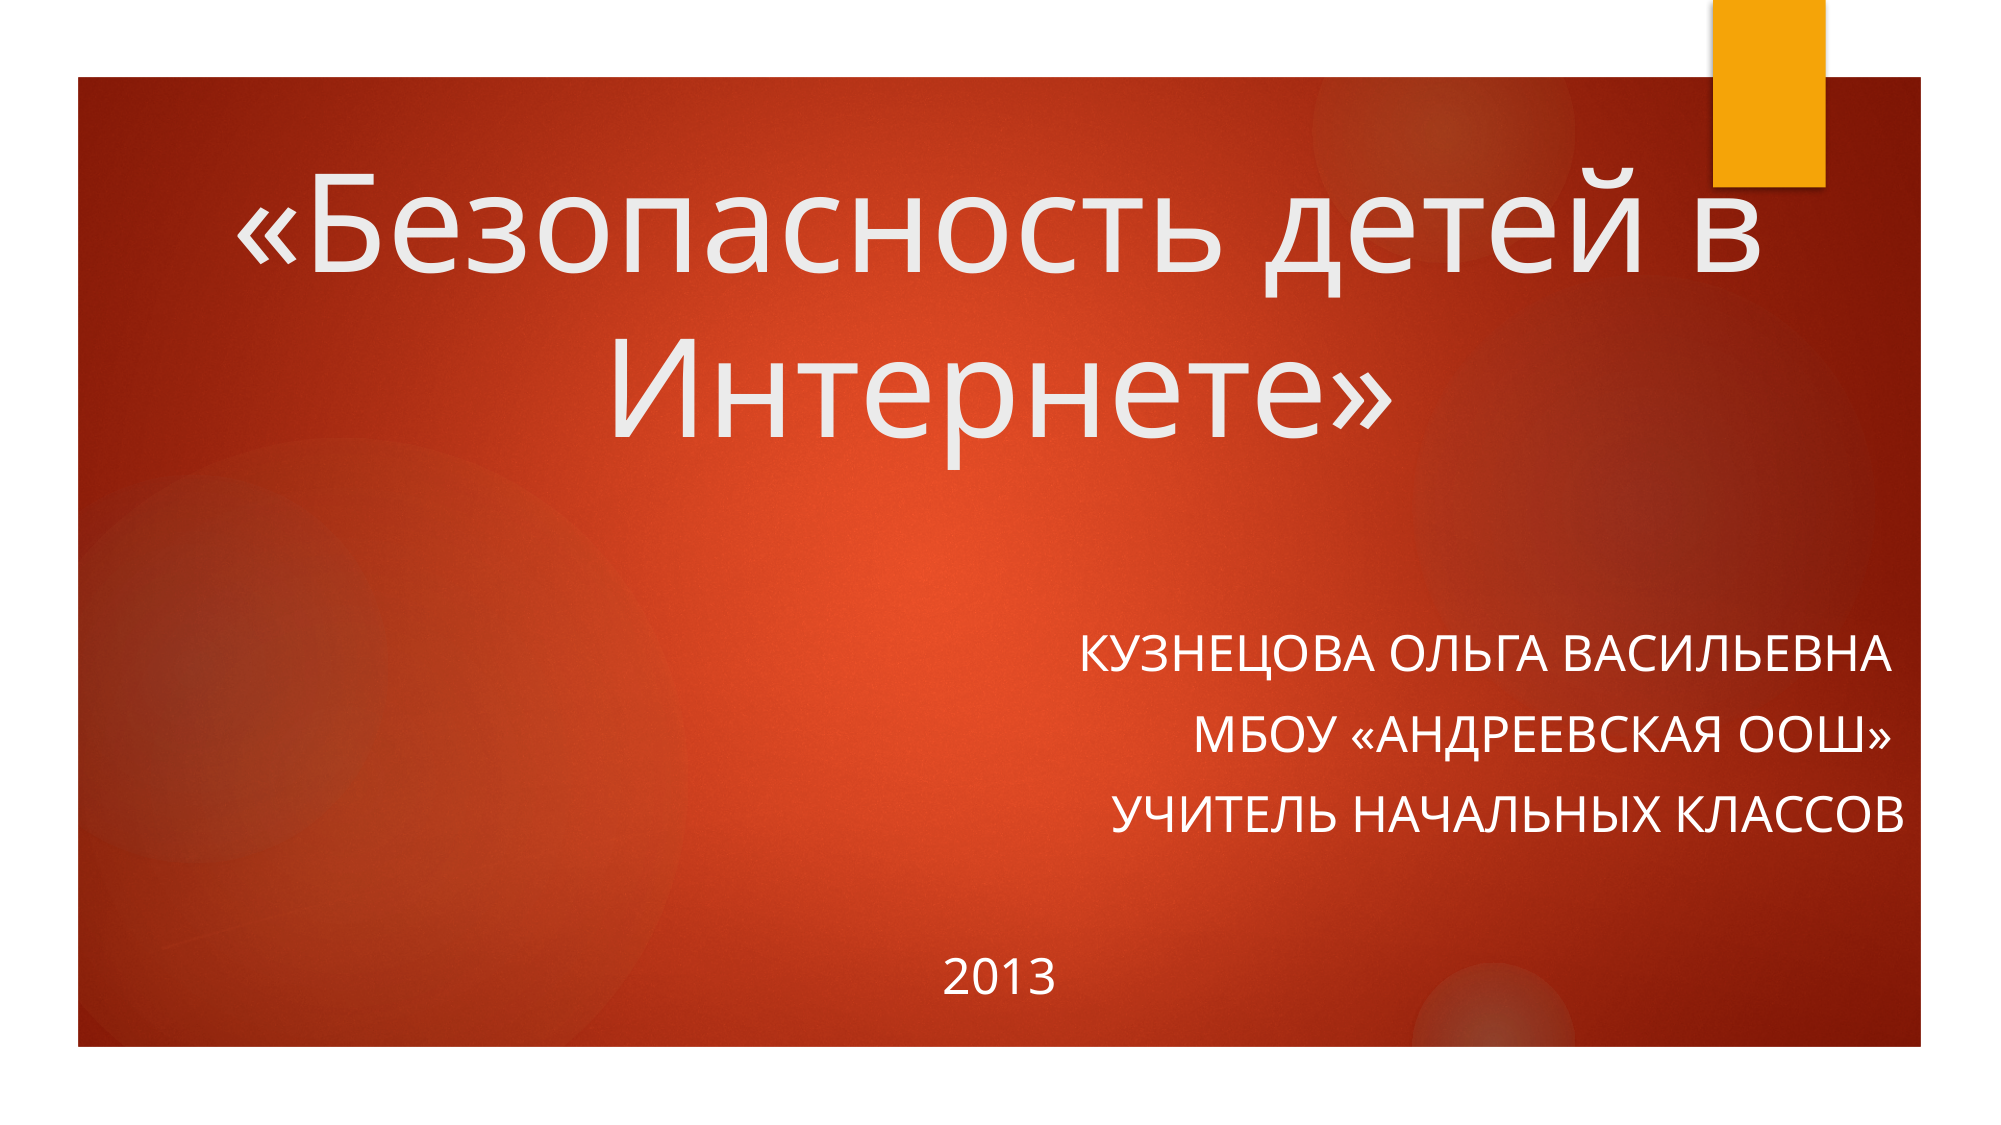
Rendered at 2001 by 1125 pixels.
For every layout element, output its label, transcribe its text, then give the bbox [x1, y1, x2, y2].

subtitle Кузнецова Ольга Васильевна МБОУ «Андреевская ООШ» учитель начальных классов 2013 [78, 613, 1922, 1044]
title «Безопасность детей в Интернете» [191, 277, 1809, 473]
